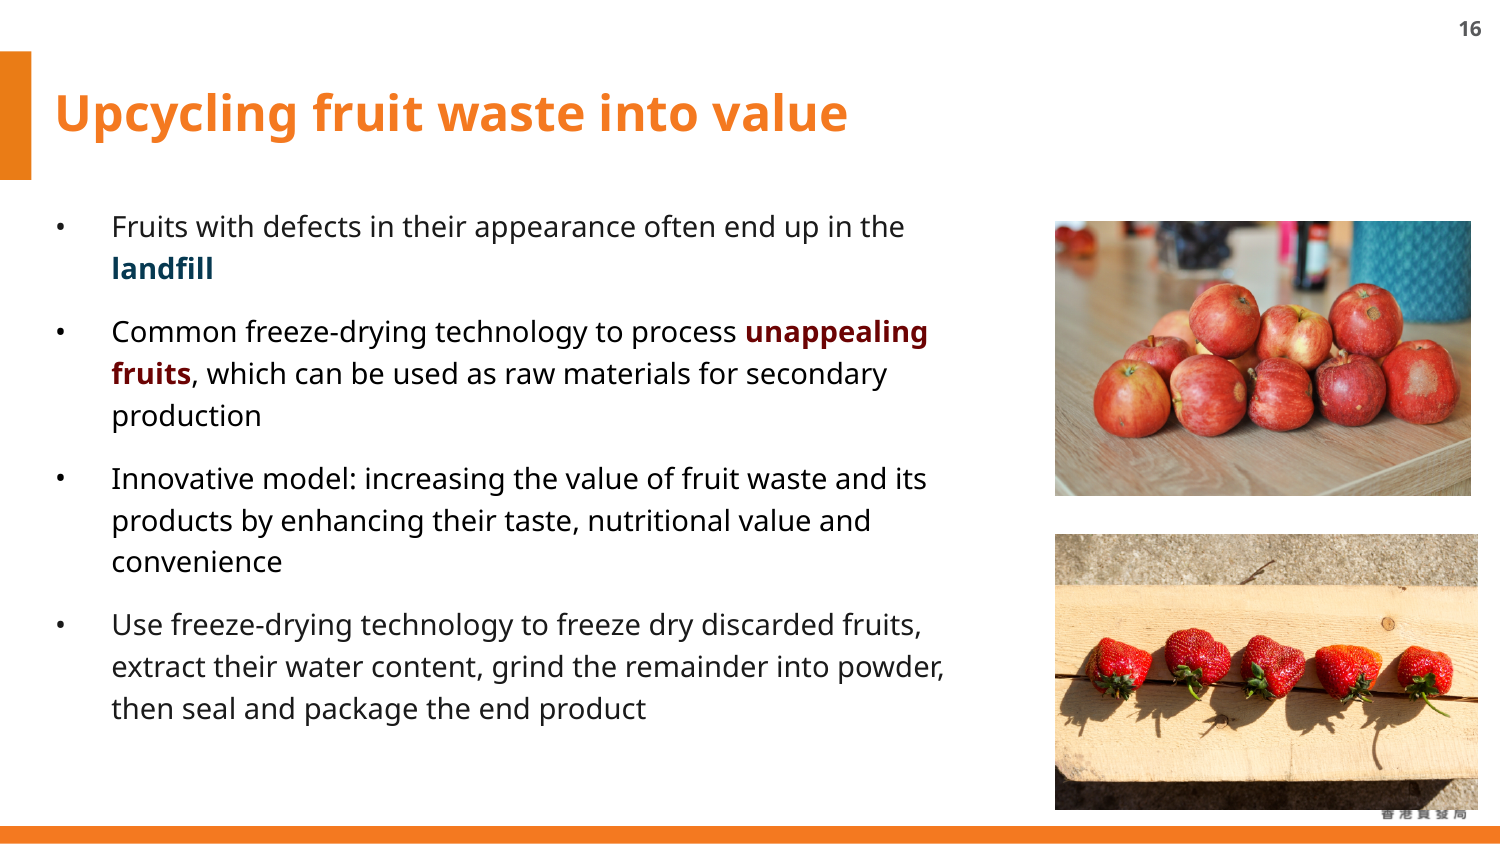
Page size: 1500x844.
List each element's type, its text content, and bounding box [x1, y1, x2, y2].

list Fruits with defects in their appearance often end up in the landfill Common freeze-drying technology to process unappealing fruits, which can be used as raw materials for secondary production Innovative model: increasing the value of fruit waste and its products by enhancing their taste, nutritional value and convenience Use freeze‑drying technology to freeze dry discarded fruits, extract their water content, grind the remainder into powder, then seal and package the end product [55, 201, 1015, 745]
slide_number 16 [1440, 0, 1500, 59]
list Upcycling fruit waste into value [55, 78, 1441, 144]
picture [1055, 534, 1478, 823]
picture [1055, 221, 1471, 496]
